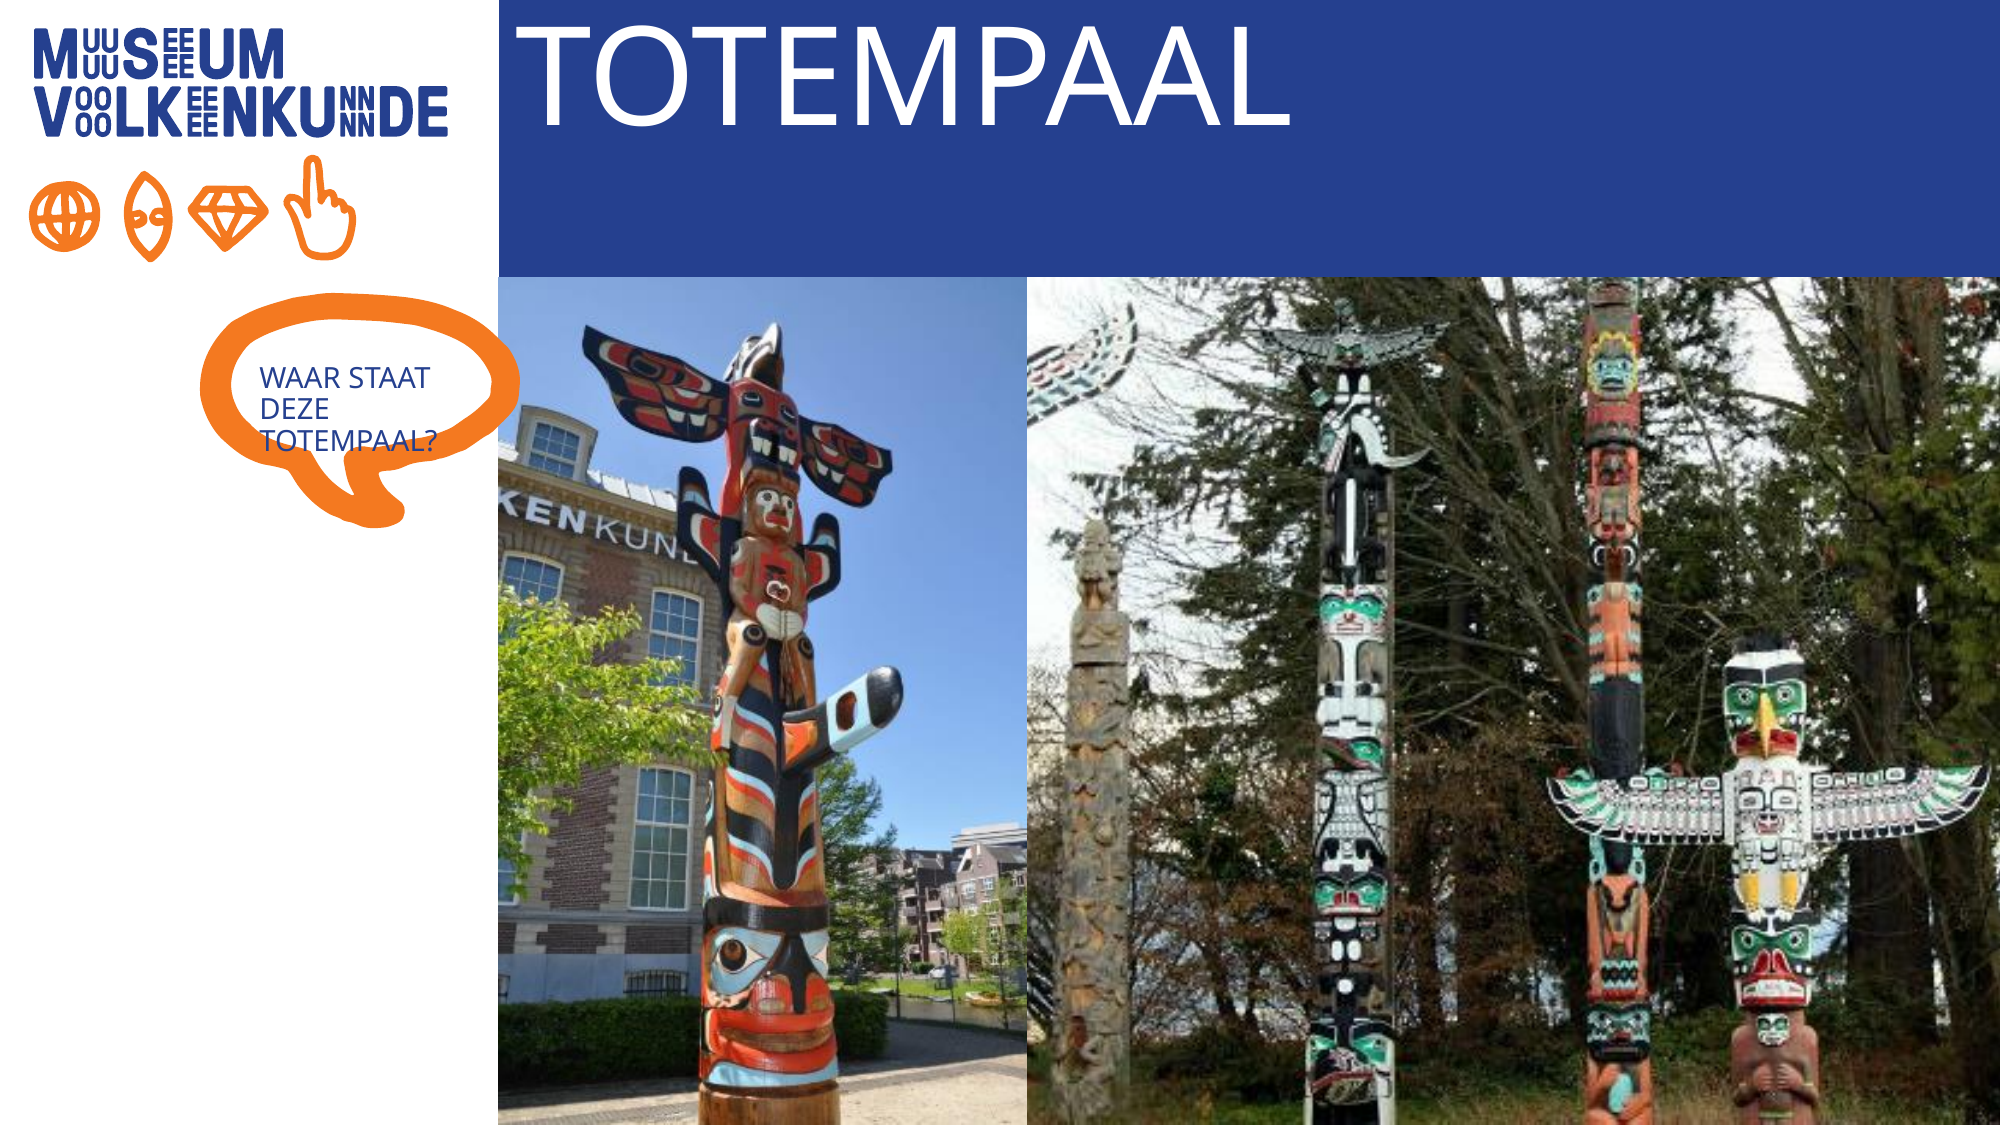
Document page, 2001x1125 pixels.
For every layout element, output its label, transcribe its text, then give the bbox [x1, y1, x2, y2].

list waar staat deze totempaal? [244, 355, 498, 456]
list totempaal [500, 30, 1985, 140]
text_box [199, 292, 498, 529]
picture [498, 277, 2000, 1125]
